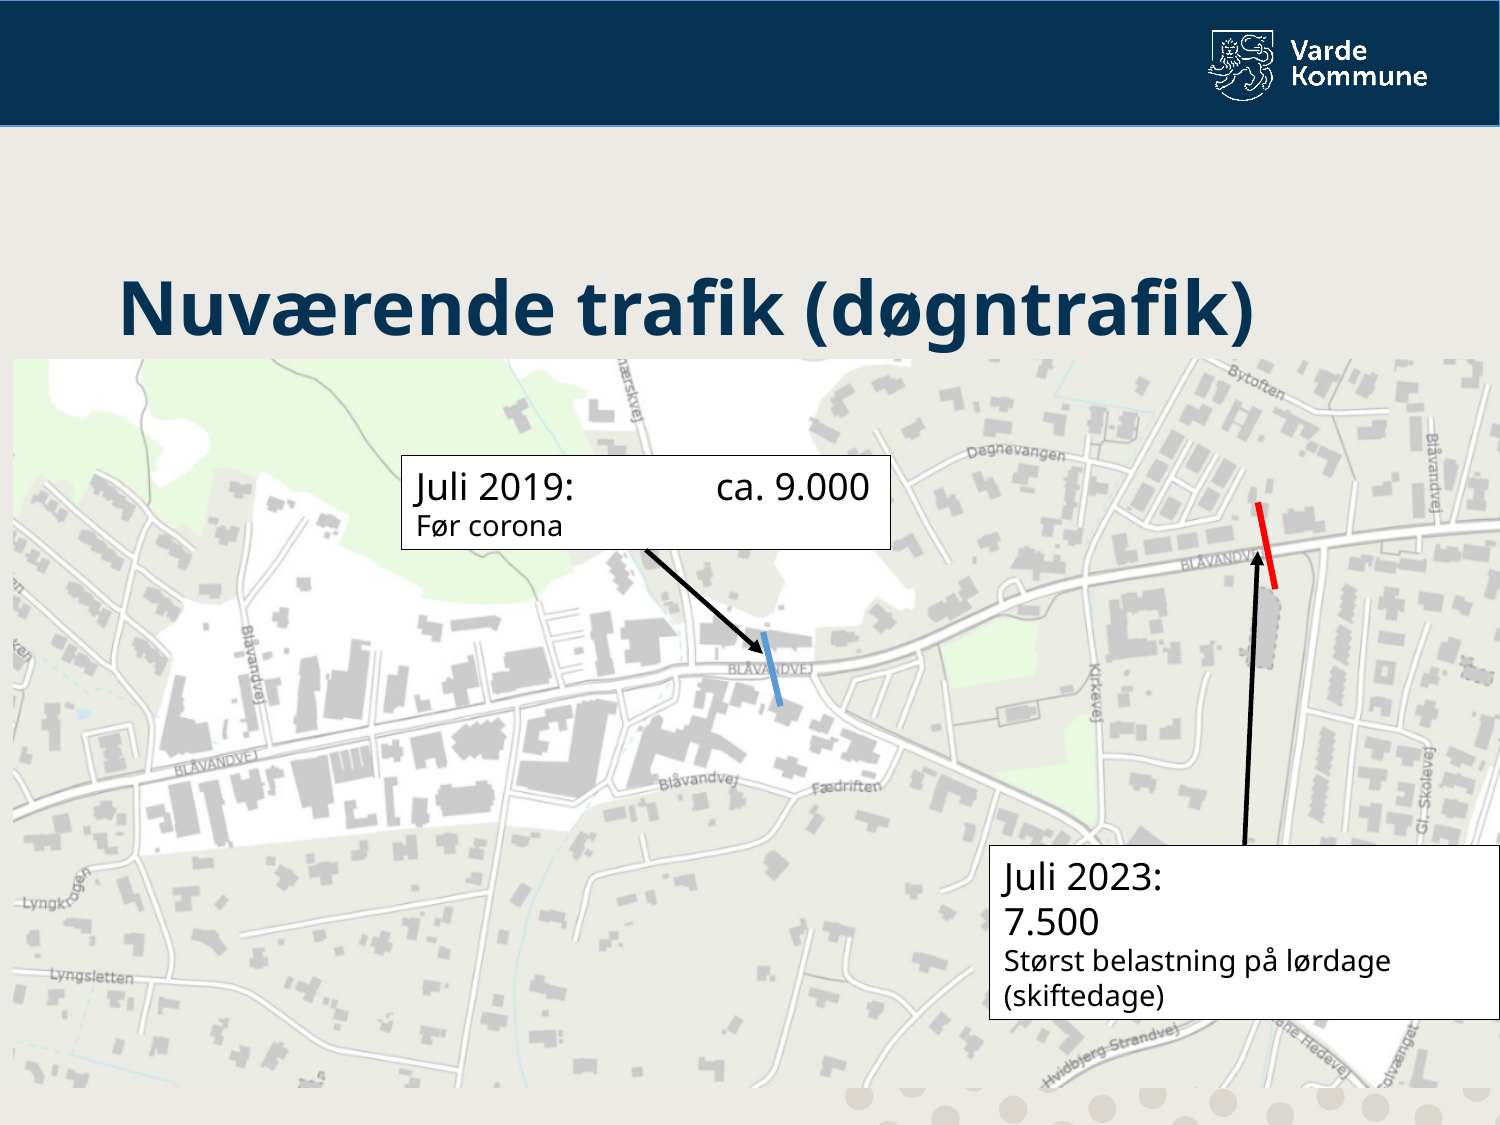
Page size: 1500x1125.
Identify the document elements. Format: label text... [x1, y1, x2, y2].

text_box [1244, 551, 1258, 846]
list Nuværende trafik (døgntrafik) [103, 251, 1459, 359]
picture [1208, 30, 1427, 101]
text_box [645, 551, 764, 654]
picture [0, 127, 1500, 1125]
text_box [763, 631, 781, 707]
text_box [1257, 502, 1276, 590]
